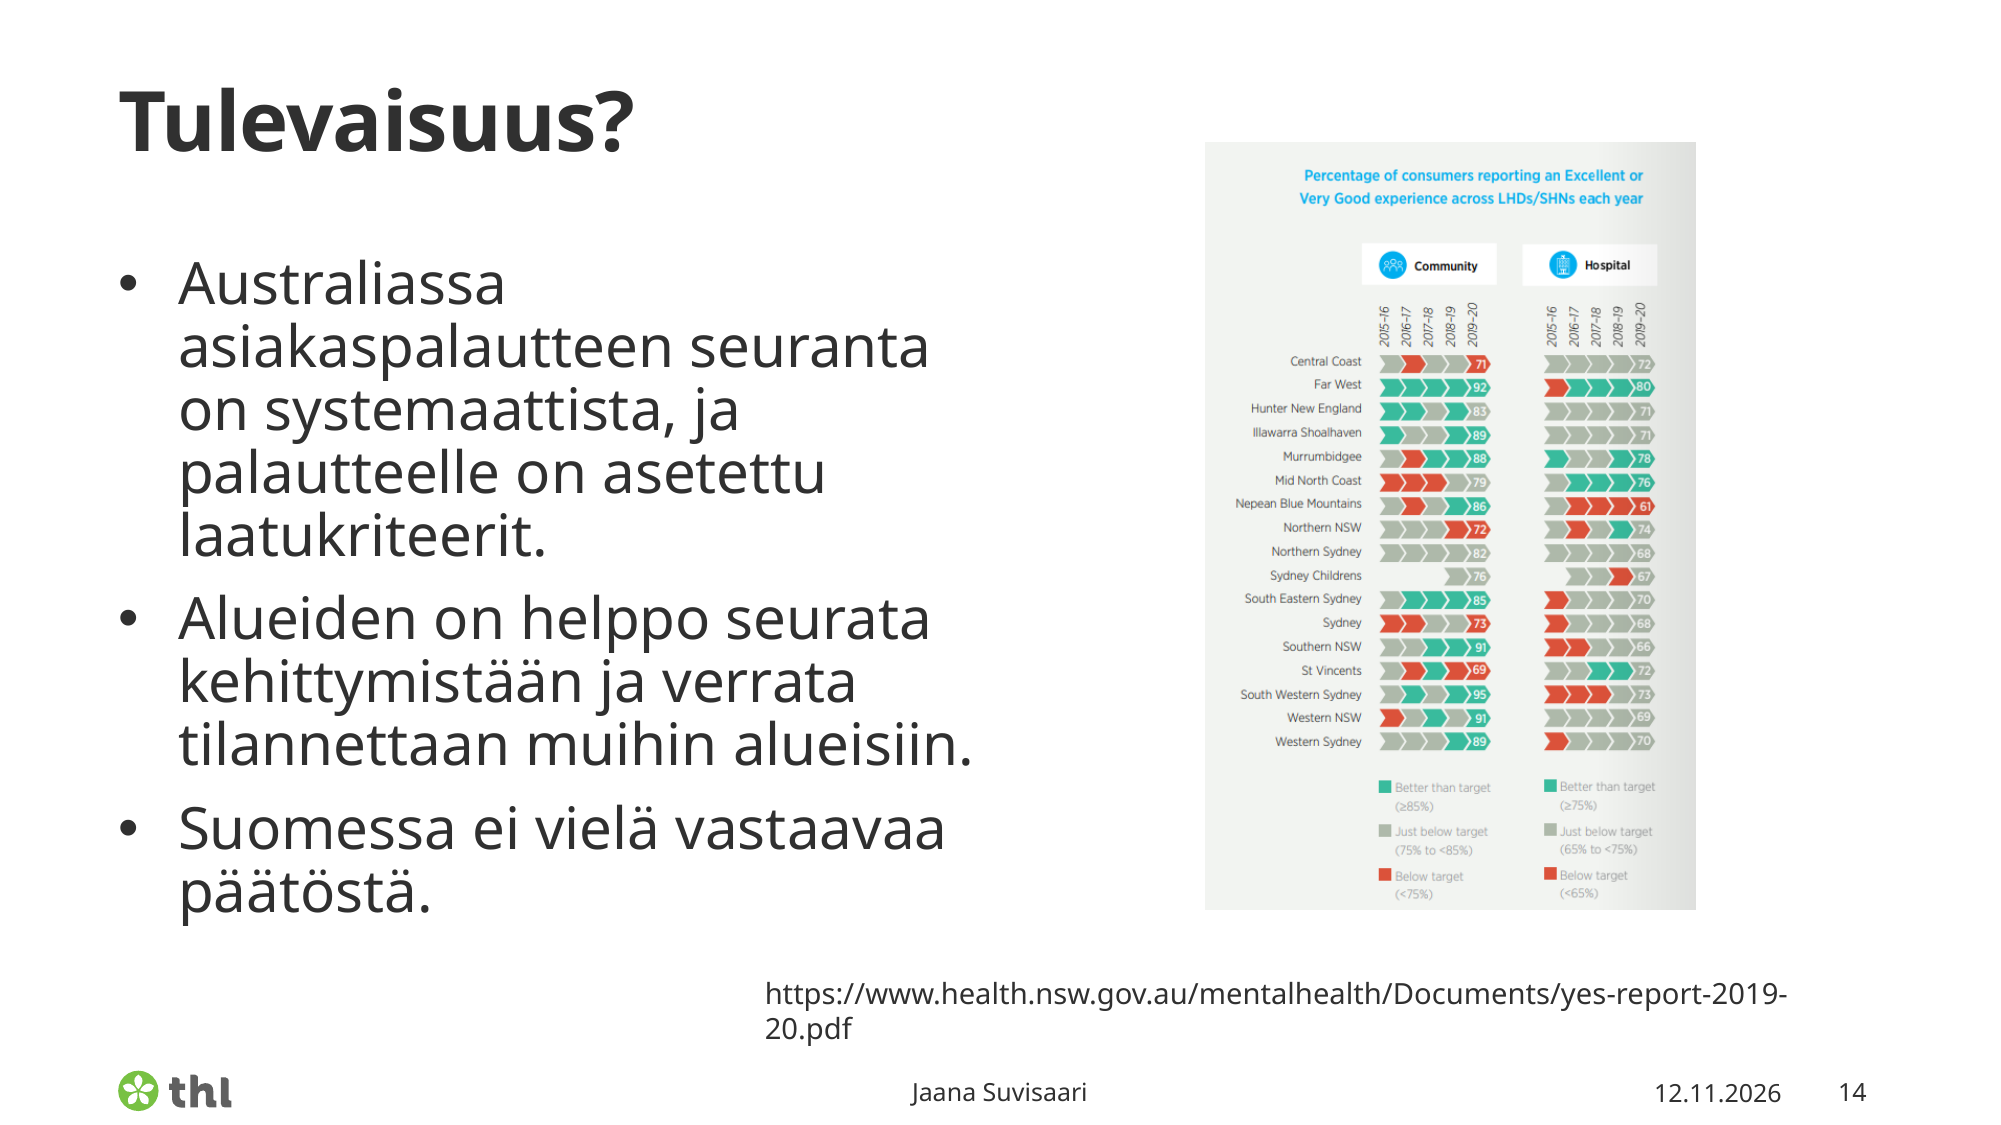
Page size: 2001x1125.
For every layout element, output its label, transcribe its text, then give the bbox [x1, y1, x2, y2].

title Tulevaisuus? [118, 29, 1883, 225]
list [1205, 142, 1696, 910]
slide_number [1619, 1063, 1797, 1125]
list Australiassa asiakaspalautteen seuranta on systemaattista, ja palautteelle on asetettu laatukriteerit. Alueiden on helppo seurata kehittymistään ja verrata tilannettaan muihin alueisiin. Suomessa ei vielä vastaavaa päätöstä. [118, 242, 981, 1010]
slide_number 14 [1797, 1063, 1882, 1124]
footer Jaana Suvisaari [429, 1063, 1571, 1124]
text_box https://www.health.nsw.gov.au/mentalhealth/Documents/yes-report-2019-20.pdf [750, 968, 1822, 1053]
